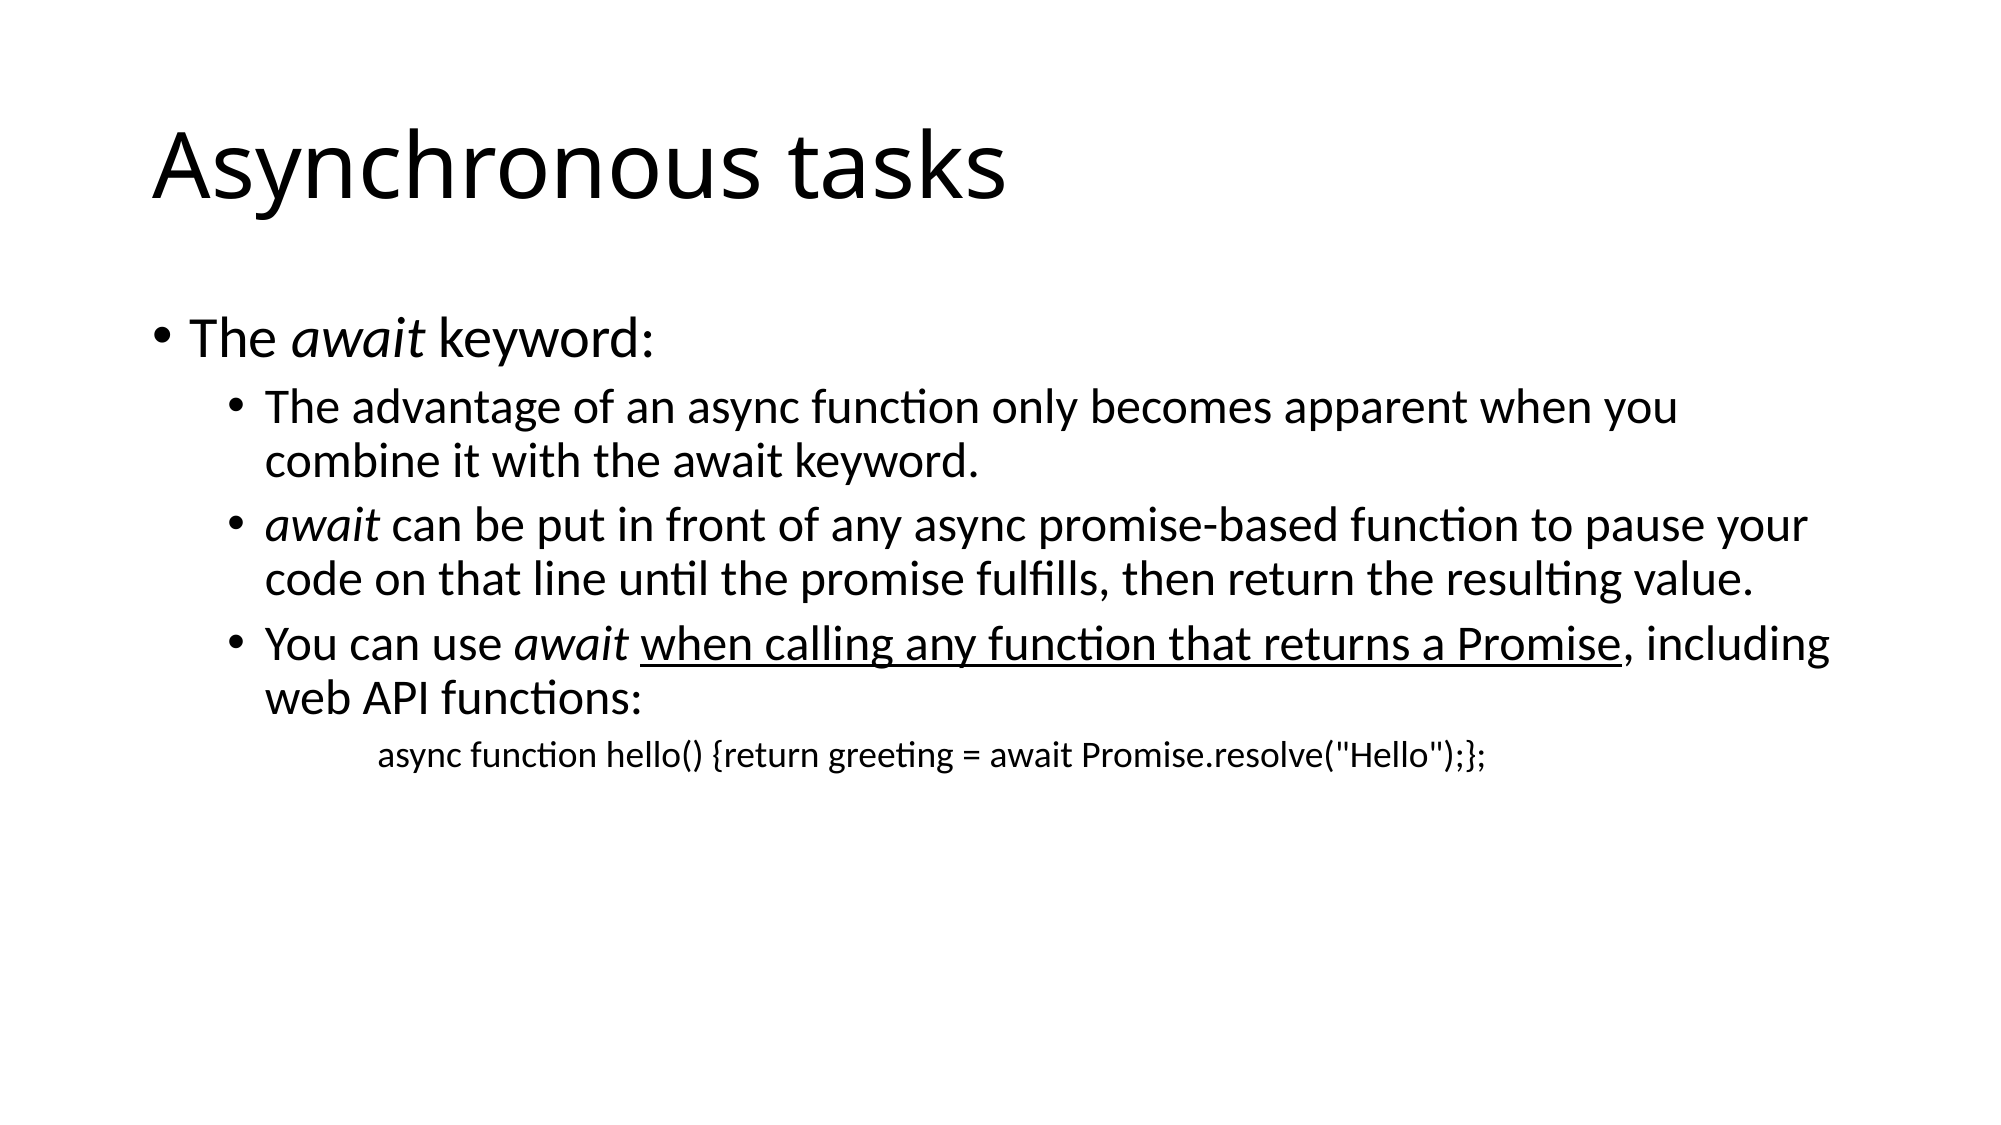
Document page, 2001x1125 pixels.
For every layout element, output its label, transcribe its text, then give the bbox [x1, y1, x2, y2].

title Asynchronous tasks [137, 59, 1863, 278]
list The await keyword: The advantage of an async function only becomes apparent when you combine it with the await keyword. await can be put in front of any async promise-based function to pause your code on that line until the promise fulfills, then return the resulting value. You can use await when calling any function that returns a Promise, including web API functions: async function hello() {return greeting = await Promise.resolve("Hello");}; [137, 299, 1863, 1014]
